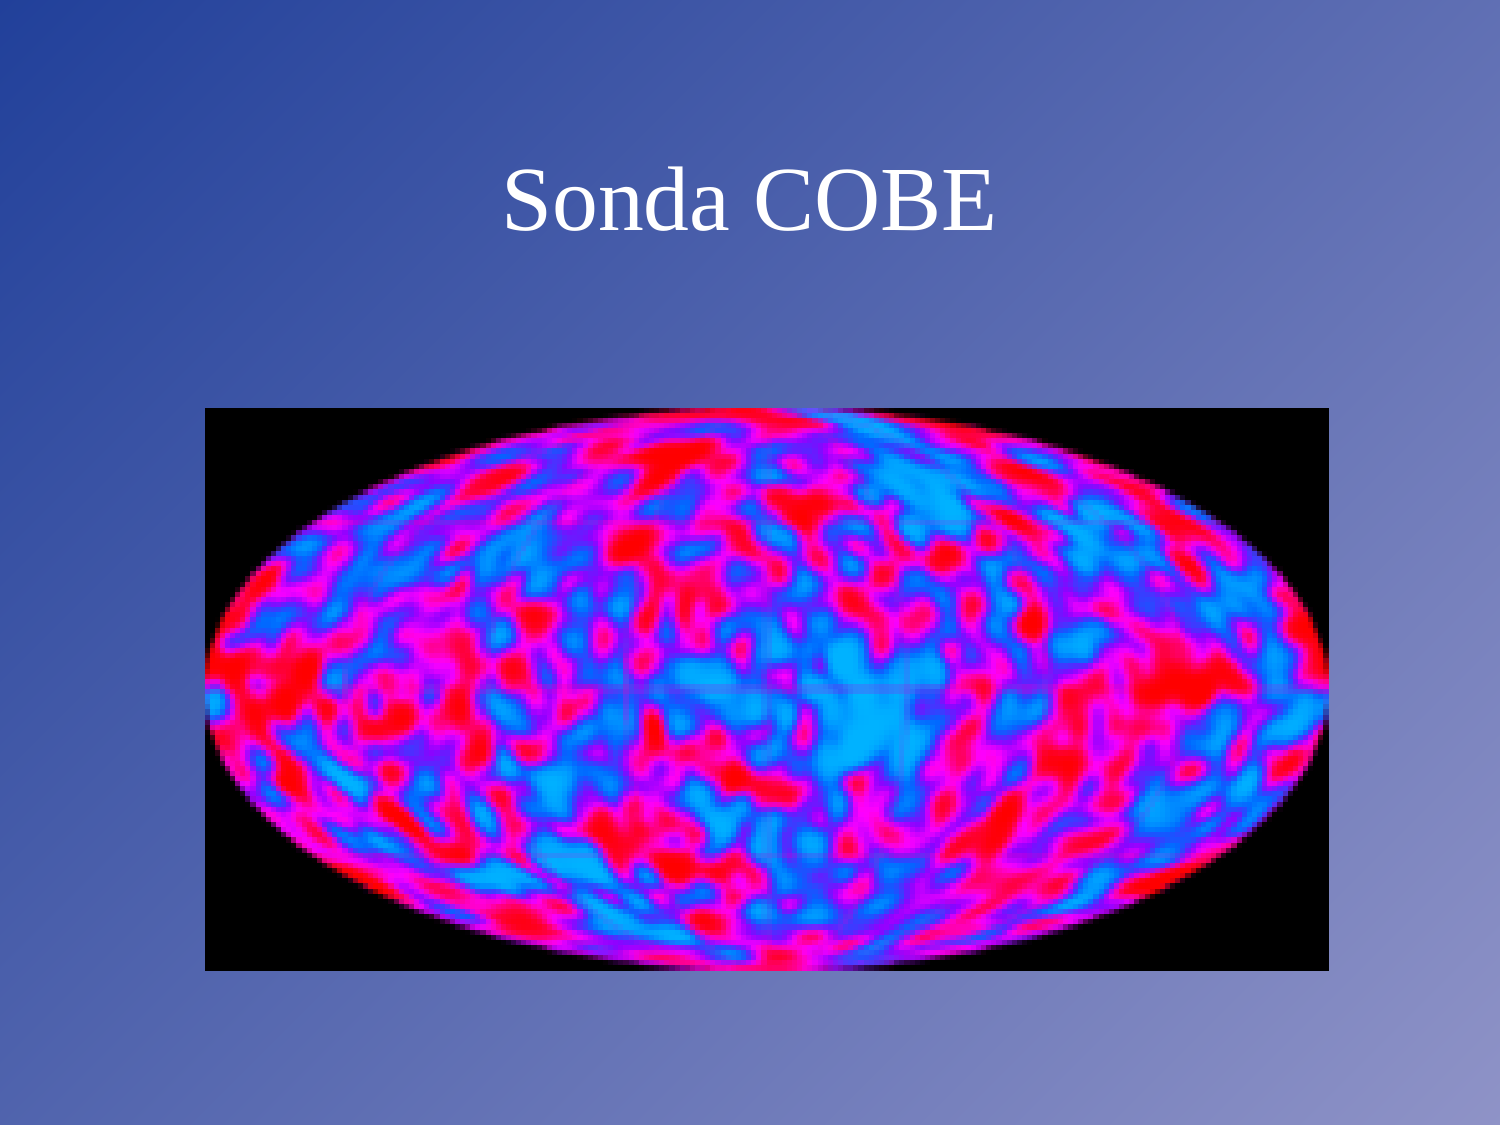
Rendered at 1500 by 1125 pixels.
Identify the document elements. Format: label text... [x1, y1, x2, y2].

picture [205, 408, 1330, 971]
text_box Sonda COBE [112, 99, 1388, 288]
